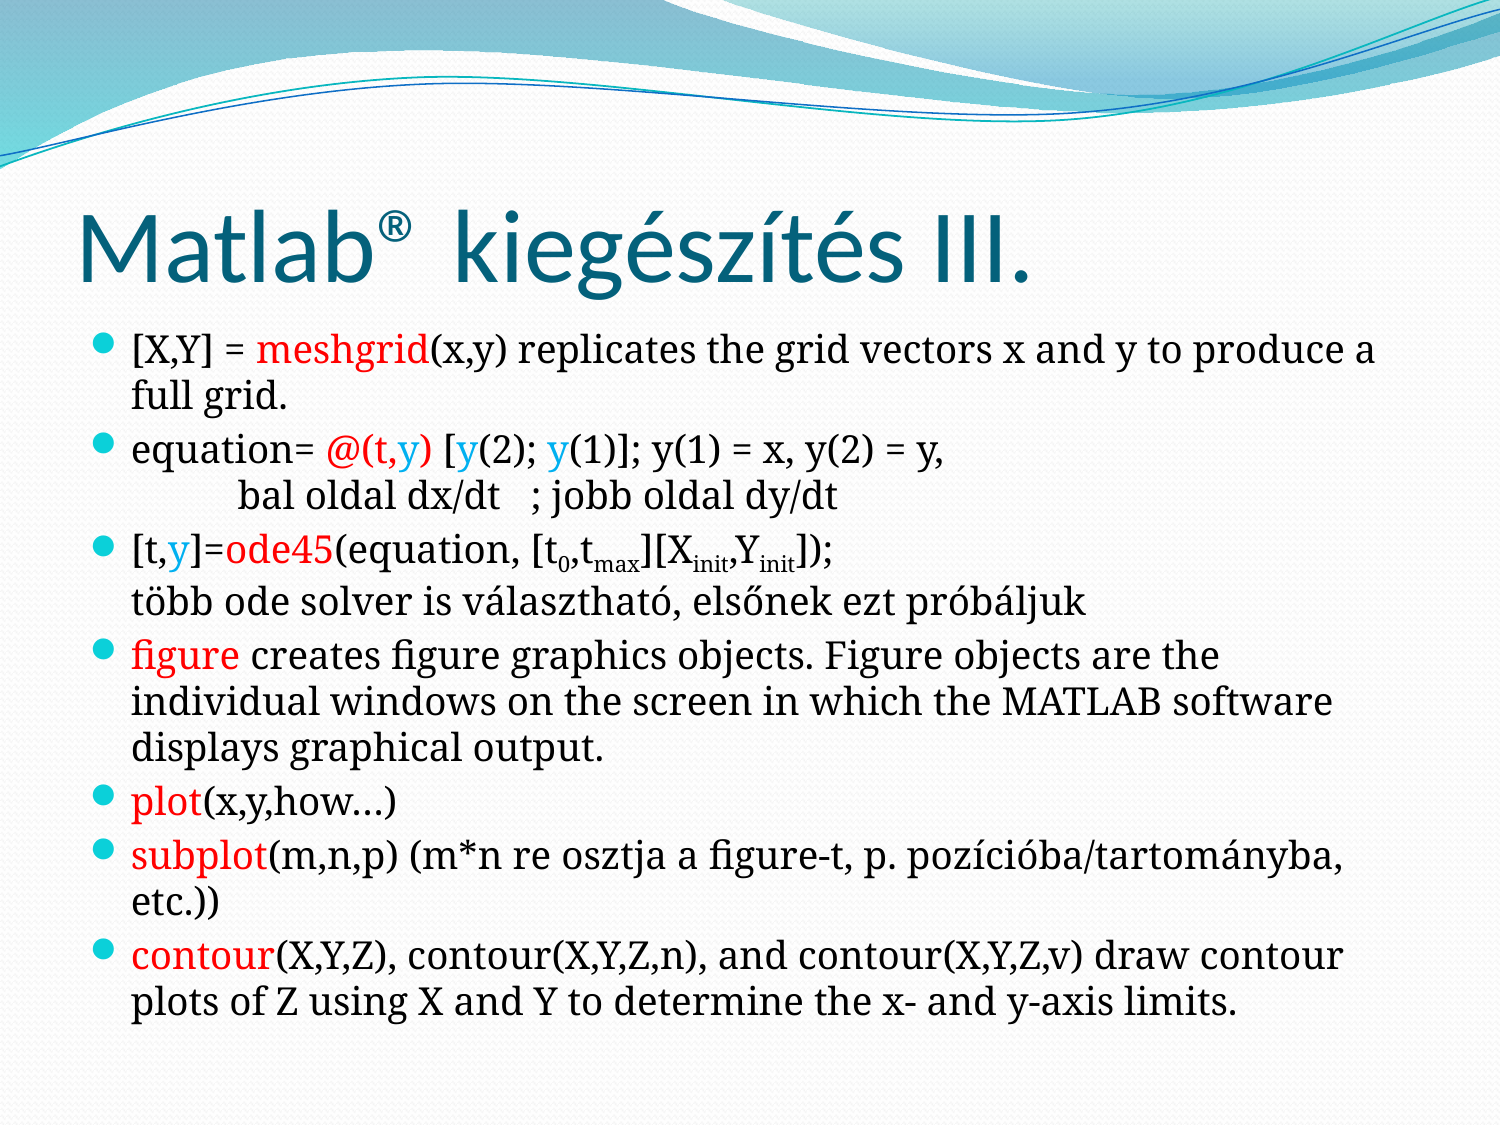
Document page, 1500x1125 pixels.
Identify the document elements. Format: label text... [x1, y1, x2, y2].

title Matlab® kiegészítés III. [75, 115, 1425, 303]
list [X,Y] = meshgrid(x,y) replicates the grid vectors x and y to produce a full grid. equation= @(t,y) [y(2); y(1)]; y(1) = x, y(2) = y, bal oldal dx/dt ; jobb oldal dy/dt [t,y]=ode45(equation, [t0,tmax][Xinit,Yinit]); több ode solver is választható, elsőnek ezt próbáljuk figure creates figure graphics objects. Figure objects are the individual windows on the screen in which the MATLAB software displays graphical output. plot(x,y,how…) subplot(m,n,p) (m*n re osztja a figure-t, p. pozícióba/tartományba, etc.)) contour(X,Y,Z), contour(X,Y,Z,n), and contour(X,Y,Z,v) draw contour plots of Z using X and Y to determine the x- and y-axis limits. [75, 317, 1425, 1038]
